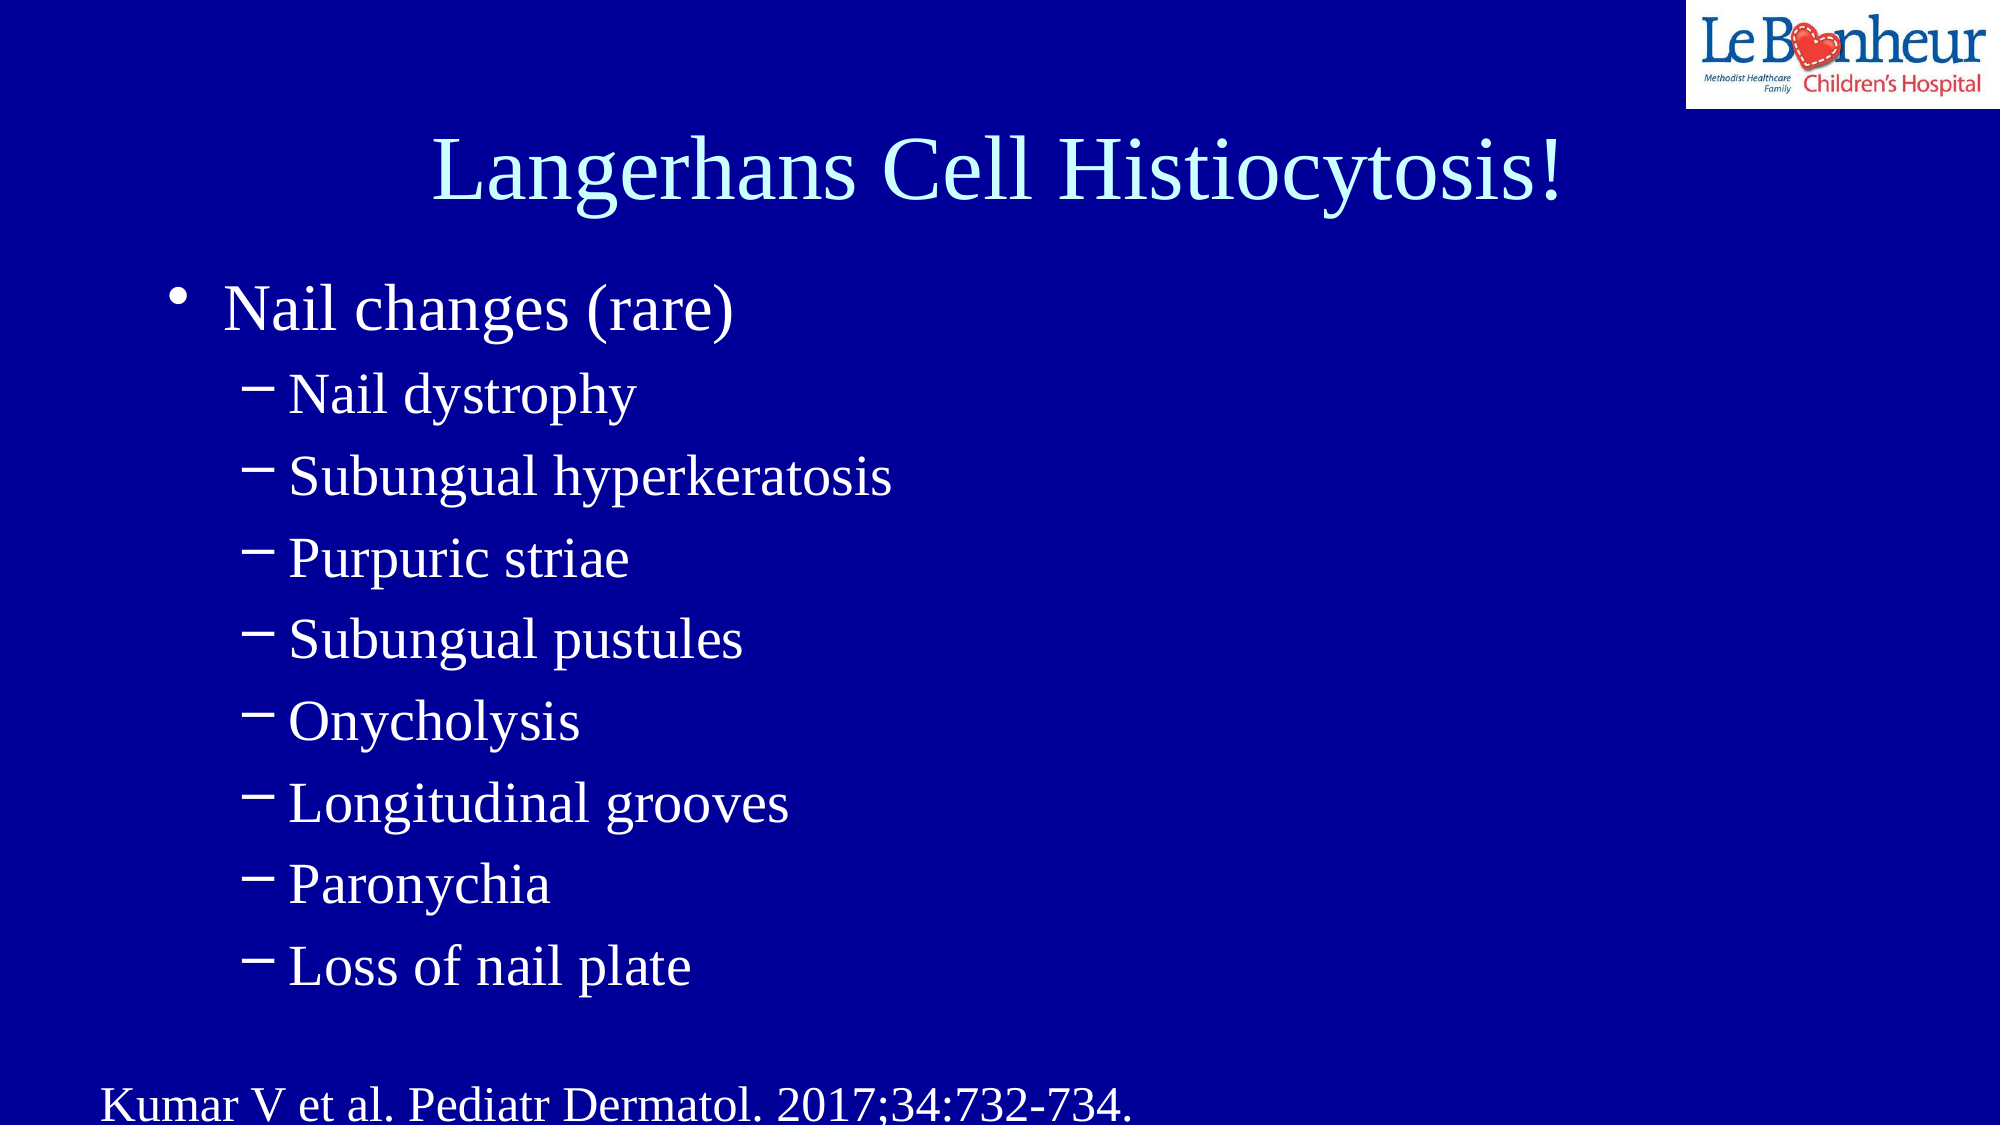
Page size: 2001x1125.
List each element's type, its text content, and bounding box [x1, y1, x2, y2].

title Langerhans Cell Histiocytosis! [150, 68, 1850, 257]
picture [1686, 0, 2000, 109]
text_box Kumar V et al. Pediatr Dermatol. 2017;34:732-734. [85, 1064, 1211, 1125]
list Nail changes (rare) Nail dystrophy Subungual hyperkeratosis Purpuric striae Subungual pustules Onycholysis Longitudinal grooves Paronychia Loss of nail plate [152, 256, 1853, 932]
